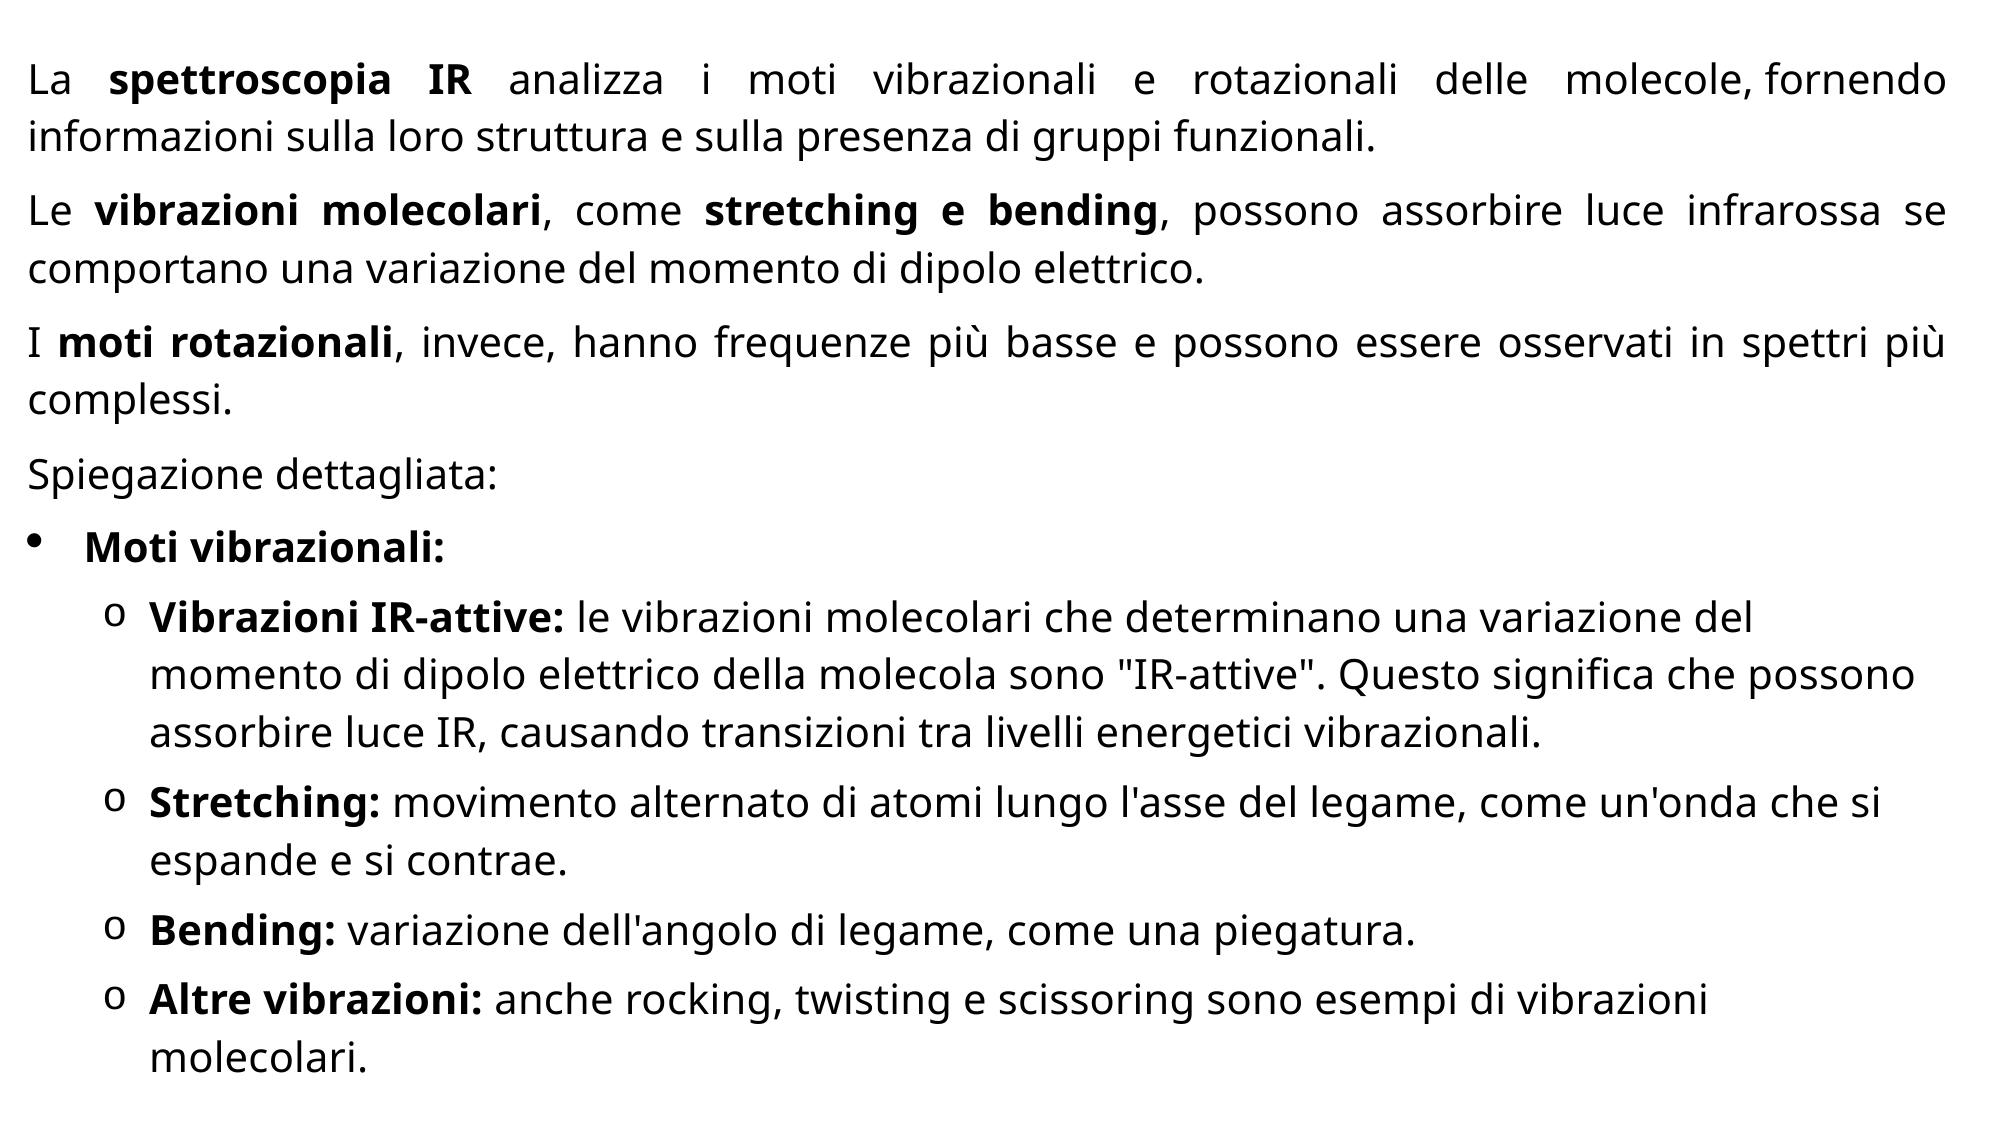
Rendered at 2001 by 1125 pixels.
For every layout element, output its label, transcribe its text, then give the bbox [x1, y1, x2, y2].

text_box La spettroscopia IR analizza i moti vibrazionali e rotazionali delle molecole, fornendo informazioni sulla loro struttura e sulla presenza di gruppi funzionali. Le vibrazioni molecolari, come stretching e bending, possono assorbire luce infrarossa se comportano una variazione del momento di dipolo elettrico. I moti rotazionali, invece, hanno frequenze più basse e possono essere osservati in spettri più complessi. Spiegazione dettagliata: Moti vibrazionali: Vibrazioni IR-attive: le vibrazioni molecolari che determinano una variazione del momento di dipolo elettrico della molecola sono "IR-attive". Questo significa che possono assorbire luce IR, causando transizioni tra livelli energetici vibrazionali. Stretching: movimento alternato di atomi lungo l'asse del legame, come un'onda che si espande e si contrae. Bending: variazione dell'angolo di legame, come una piegatura. Altre vibrazioni: anche rocking, twisting e scissoring sono esempi di vibrazioni molecolari. [12, 37, 1963, 1089]
